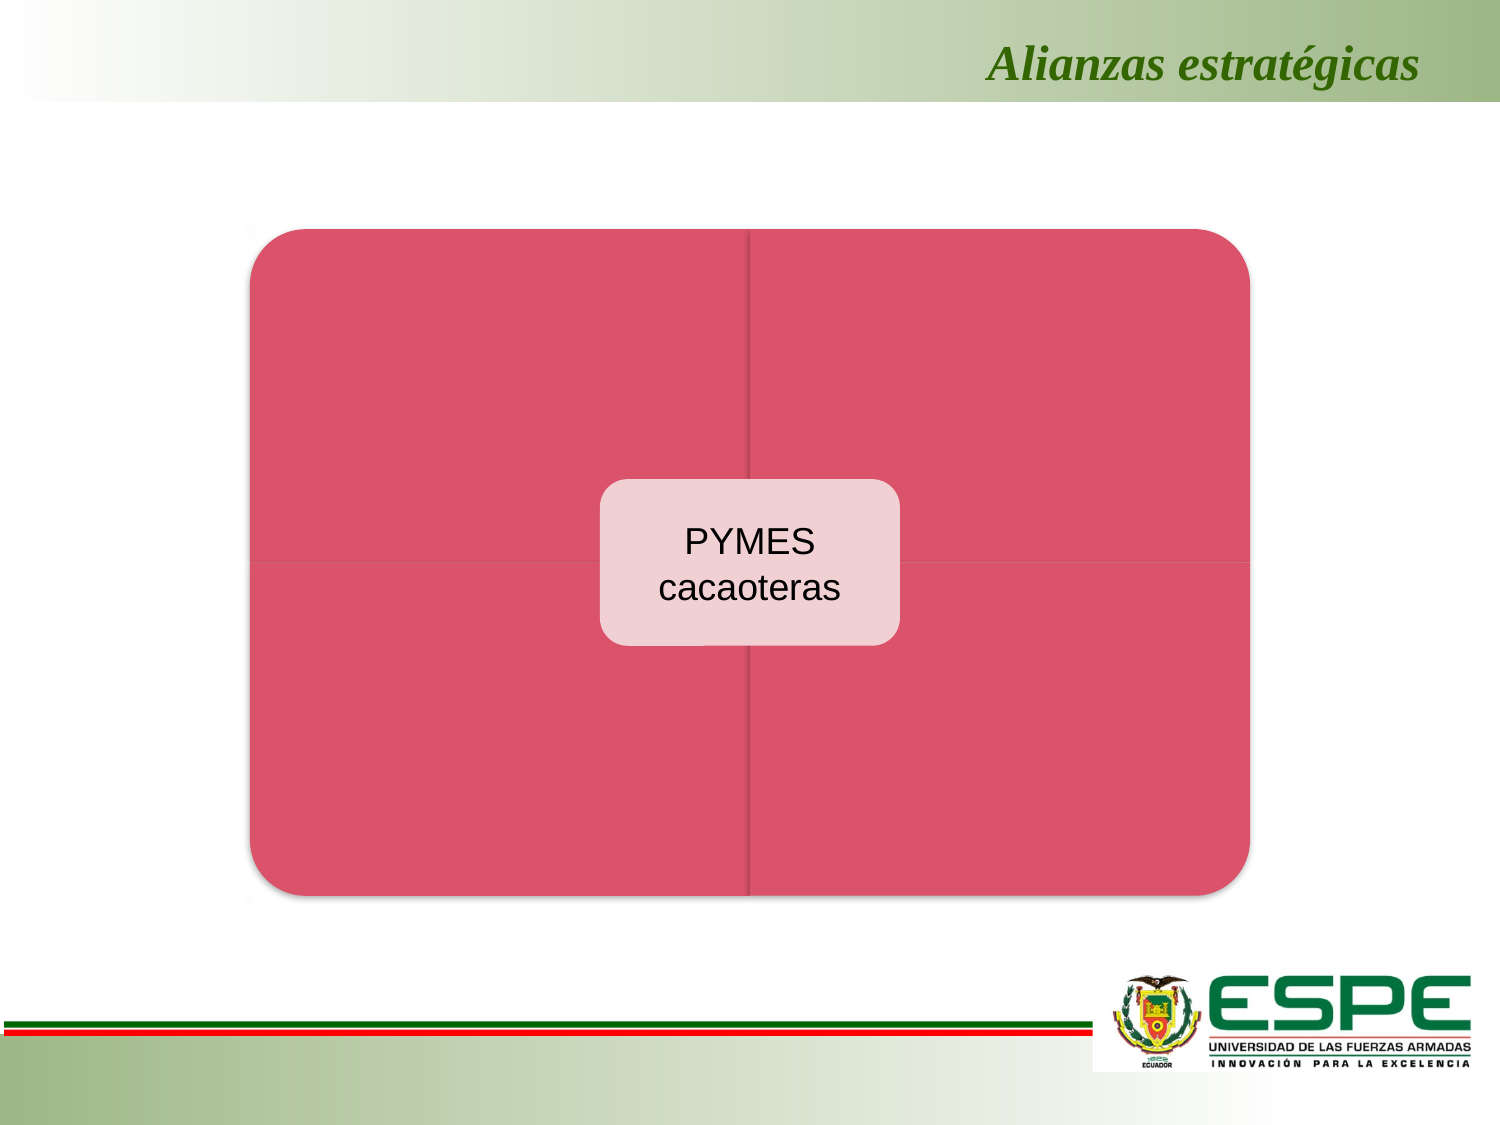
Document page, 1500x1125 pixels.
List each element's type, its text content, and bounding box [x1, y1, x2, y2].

picture [1092, 968, 1495, 1072]
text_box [249, 228, 1251, 897]
text_box Alianzas estratégicas [76, 19, 1436, 102]
